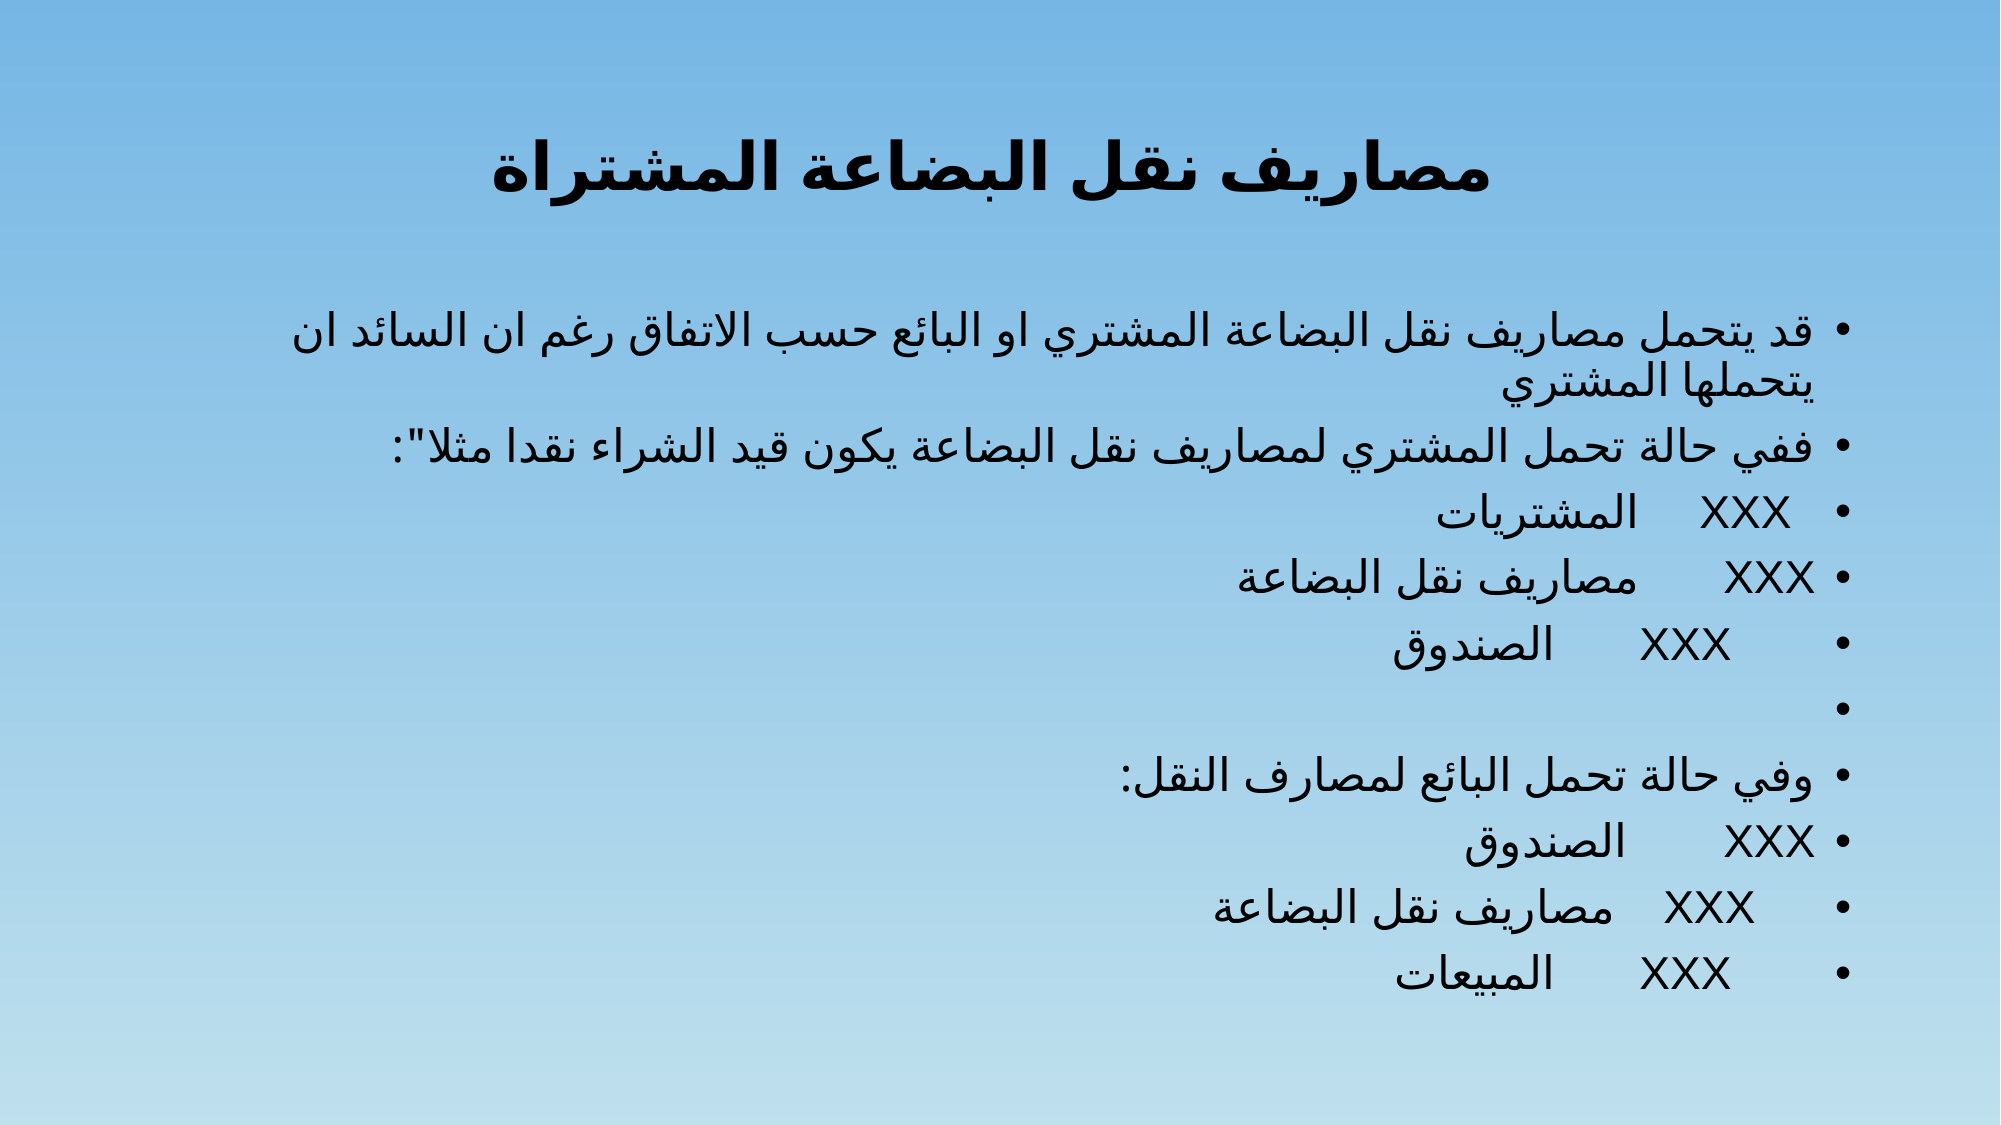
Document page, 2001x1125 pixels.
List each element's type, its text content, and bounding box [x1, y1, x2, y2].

title مصاريف نقل البضاعة المشتراة [137, 59, 1863, 278]
list قد يتحمل مصاريف نقل البضاعة المشتري او البائع حسب الاتفاق رغم ان السائد ان يتحملها المشتري ففي حالة تحمل المشتري لمصاريف نقل البضاعة يكون قيد الشراء نقدا مثلا": XXX المشتريات XXX مصاريف نقل البضاعة XXX الصندوق وفي حالة تحمل البائع لمصارف النقل: XXX الصندوق XXX مصاريف نقل البضاعة XXX المبيعات [137, 299, 1863, 1014]
